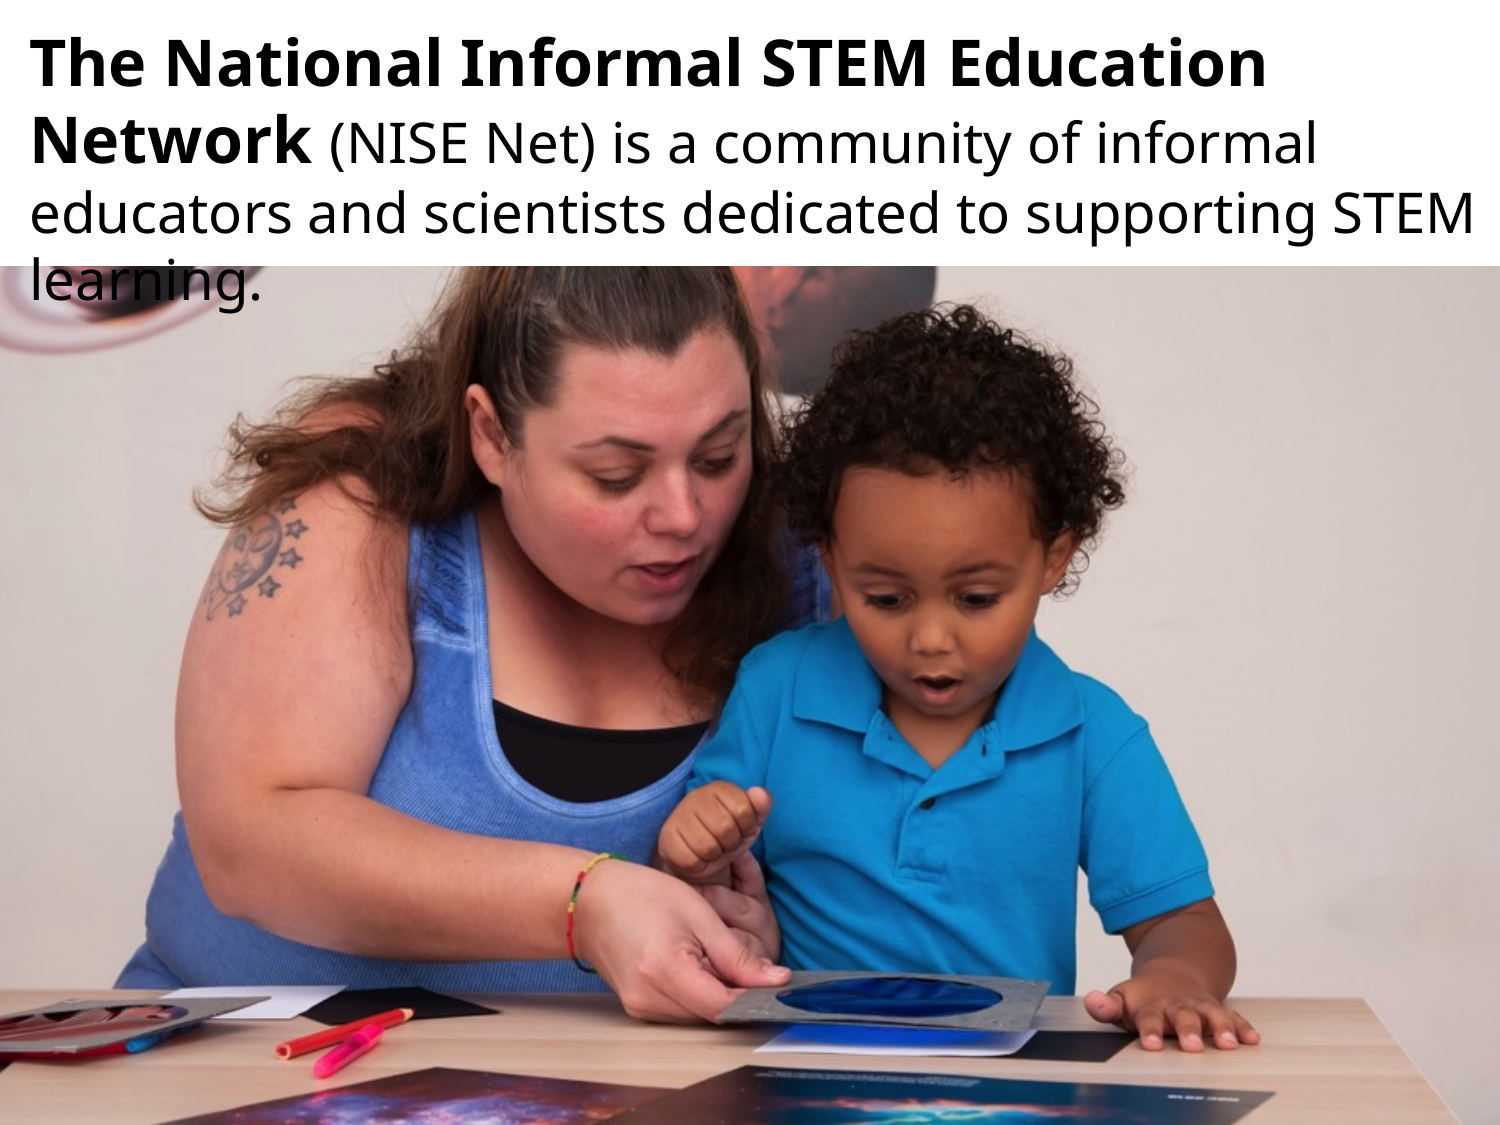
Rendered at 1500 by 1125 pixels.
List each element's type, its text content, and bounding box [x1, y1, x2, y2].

picture [0, 266, 1500, 1125]
text_box The National Informal STEM Education Network (NISE Net) is a community of informal educators and scientists dedicated to supporting STEM learning. [14, 14, 1500, 266]
